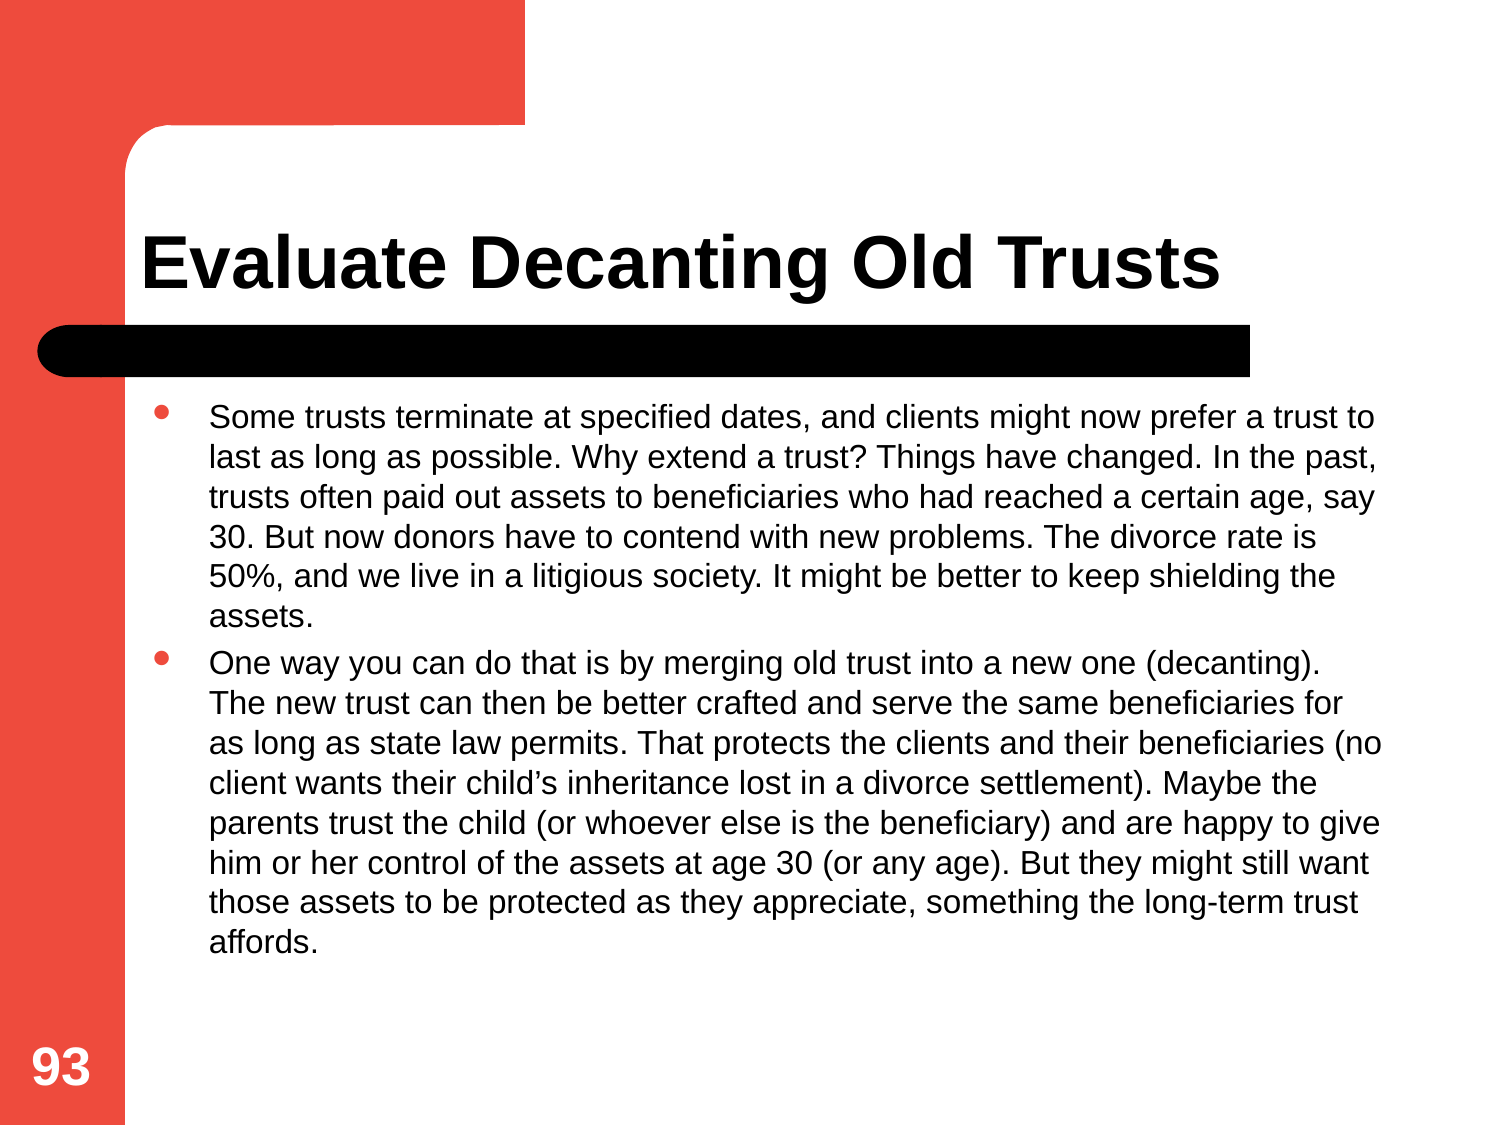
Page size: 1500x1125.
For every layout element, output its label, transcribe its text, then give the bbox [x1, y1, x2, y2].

list Some trusts terminate at specified dates, and clients might now prefer a trust to last as long as possible. Why extend a trust? Things have changed. In the past, trusts often paid out assets to beneficiaries who had reached a certain age, say 30. But now donors have to contend with new problems. The divorce rate is 50%, and we live in a litigious society. It might be better to keep shielding the assets. One way you can do that is by merging old trust into a new one (decanting). The new trust can then be better crafted and serve the same beneficiaries for as long as state law permits. That protects the clients and their beneficiaries (no client wants their child’s inheritance lost in a divorce settlement). Maybe the parents trust the child (or whoever else is the beneficiary) and are happy to give him or her control of the assets at age 30 (or any age). But they might still want those assets to be protected as they appreciate, something the long-term trust affords. [137, 387, 1400, 999]
title Evaluate Decanting Old Trusts [125, 125, 1425, 313]
slide_number 93 [13, 1023, 111, 1105]
